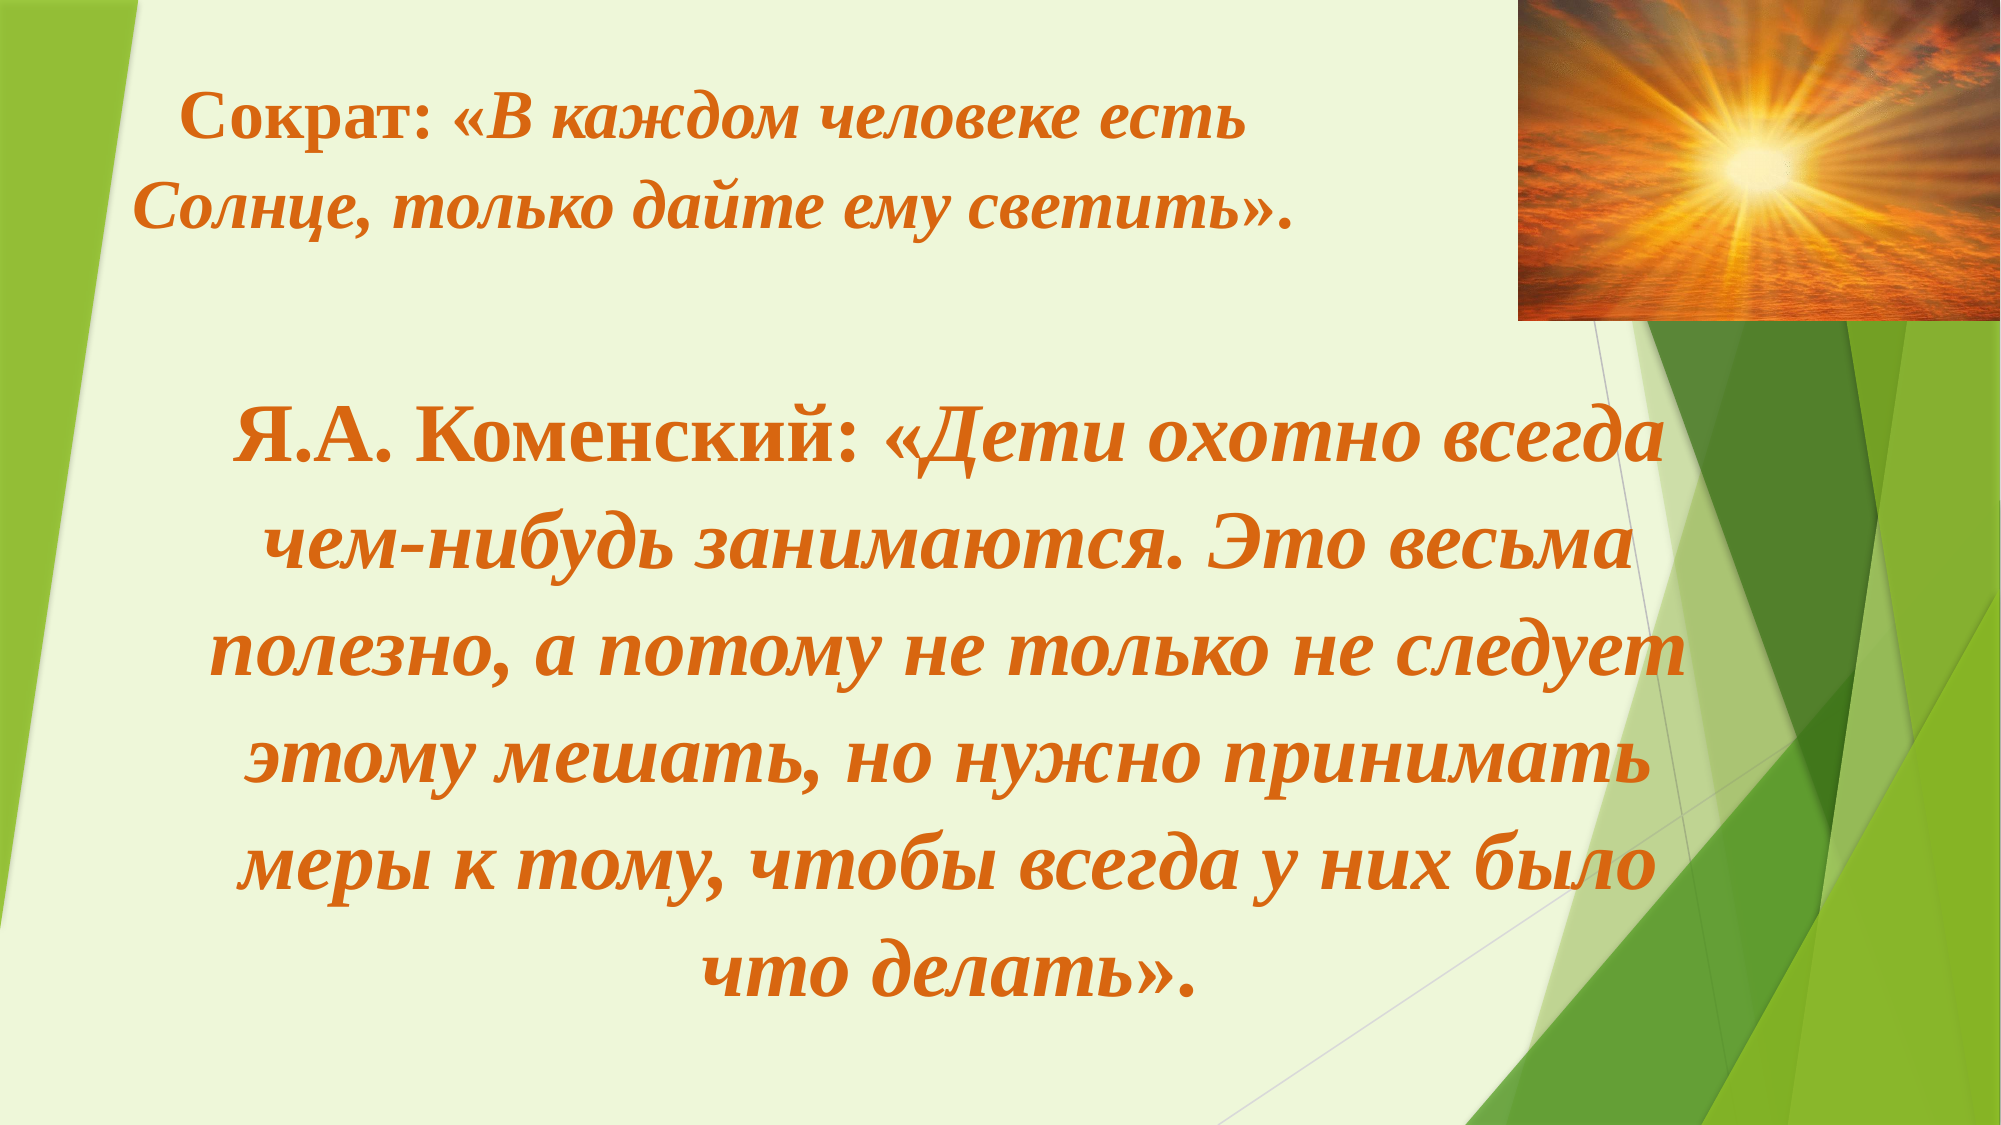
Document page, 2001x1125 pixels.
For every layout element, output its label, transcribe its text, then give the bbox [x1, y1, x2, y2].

title Сократ: «В каждом человеке есть Солнце, только дайте ему светить». [0, 51, 1370, 251]
subtitle Я.А. Коменский: «Дети охотно всегда чем-нибудь занимаются. Это весьма полезно, а потому не только не следует этому мешать, но нужно принимать меры к тому, чтобы всегда у них было что делать». [97, 363, 1728, 1024]
picture [1518, 0, 2000, 322]
